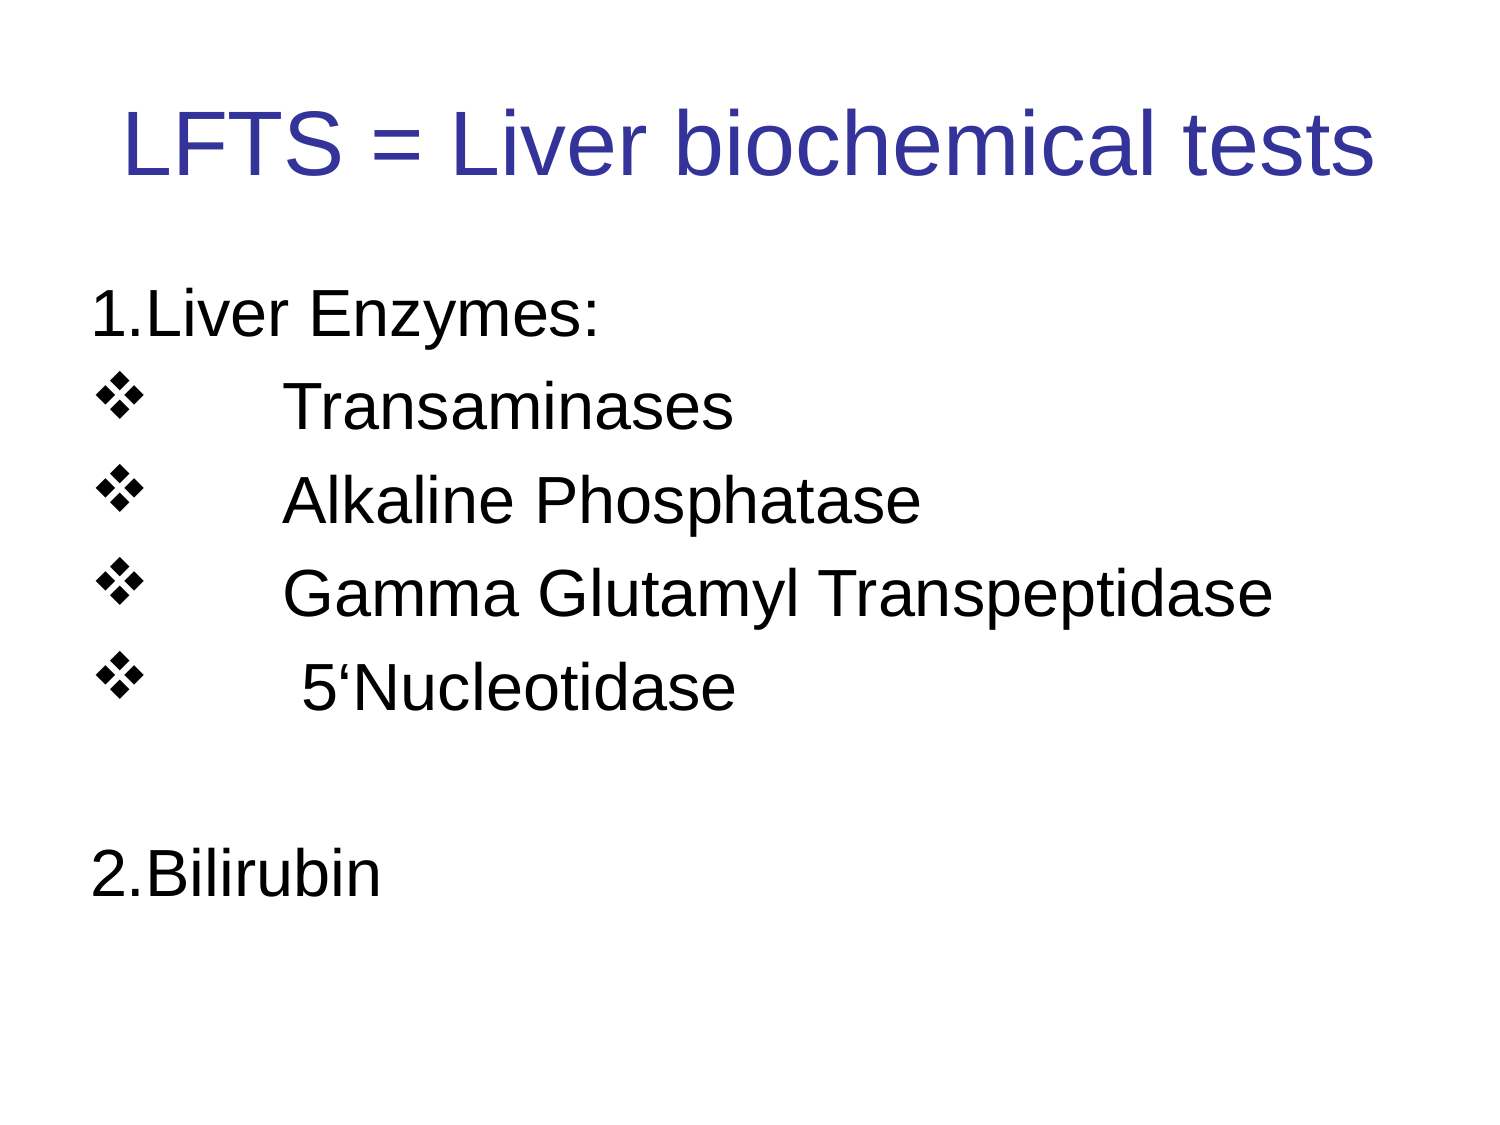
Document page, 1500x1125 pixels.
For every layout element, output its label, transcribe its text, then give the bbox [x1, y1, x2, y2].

title LFTS = Liver biochemical tests [74, 44, 1426, 233]
list 1.Liver Enzymes: Transaminases Alkaline Phosphatase Gamma Glutamyl Transpeptidase 5‘Nucleotidase 2.Bilirubin [74, 262, 1426, 1006]
